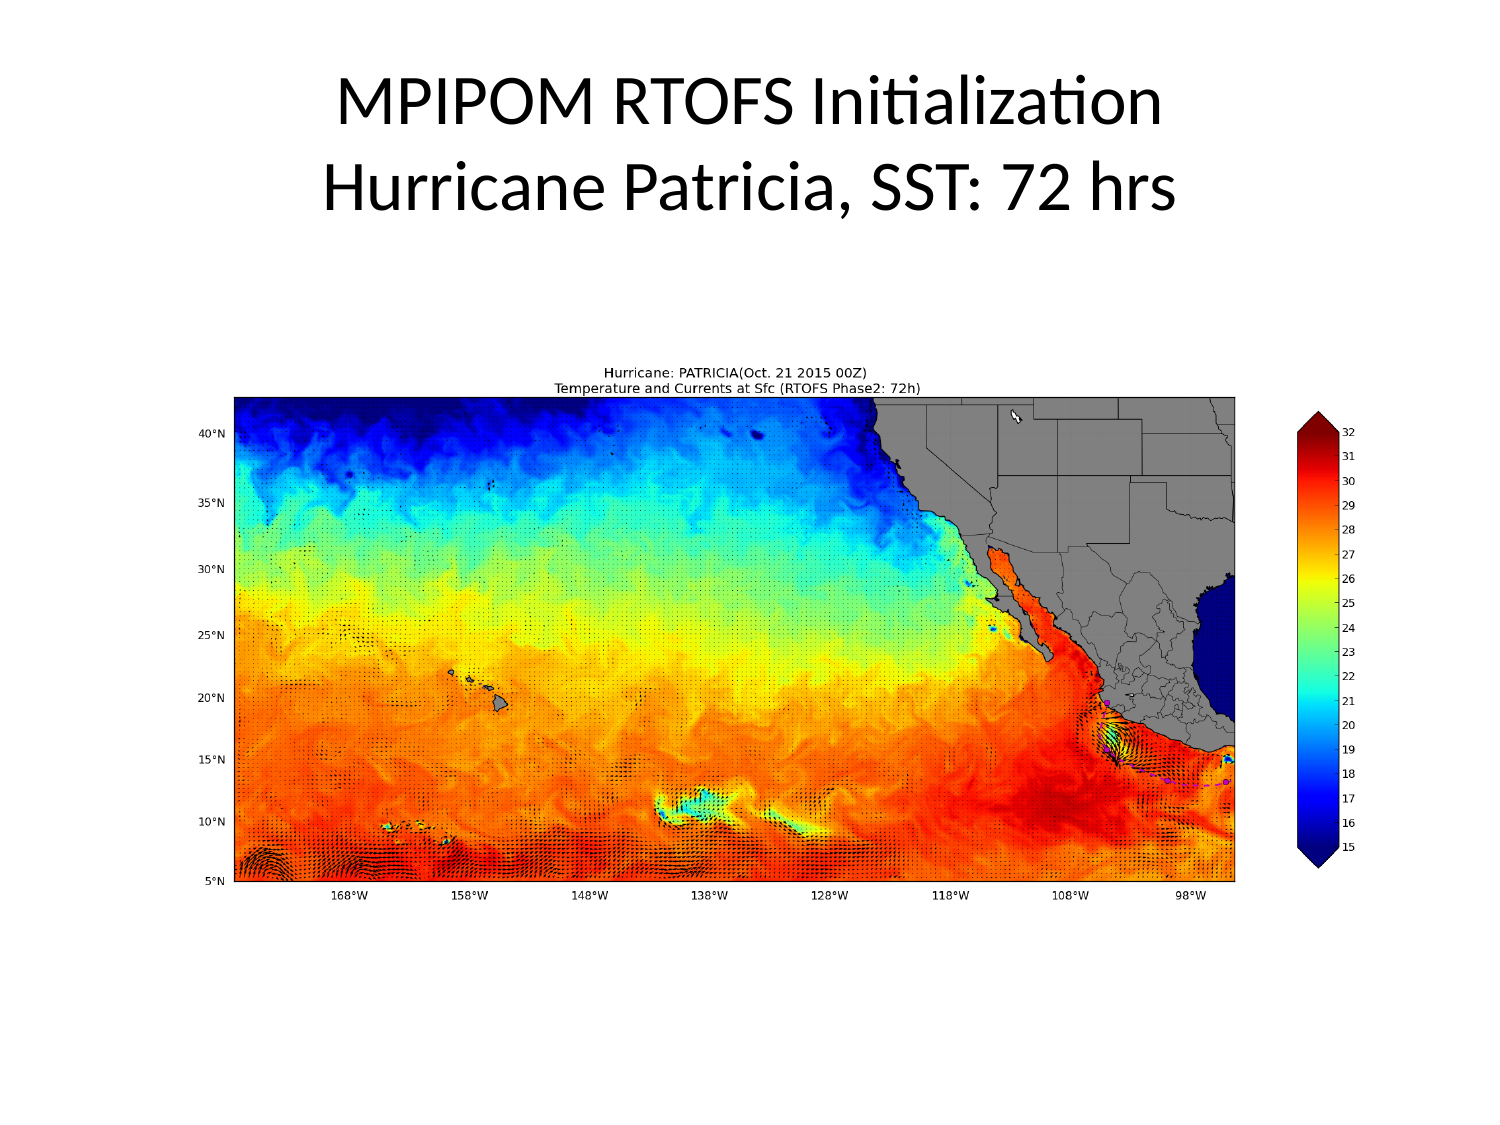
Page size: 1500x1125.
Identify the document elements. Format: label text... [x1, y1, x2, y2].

title MPIPOM RTOFS Initialization Hurricane Patricia, SST: 72 hrs [75, 45, 1425, 230]
picture [32, 232, 1500, 1048]
